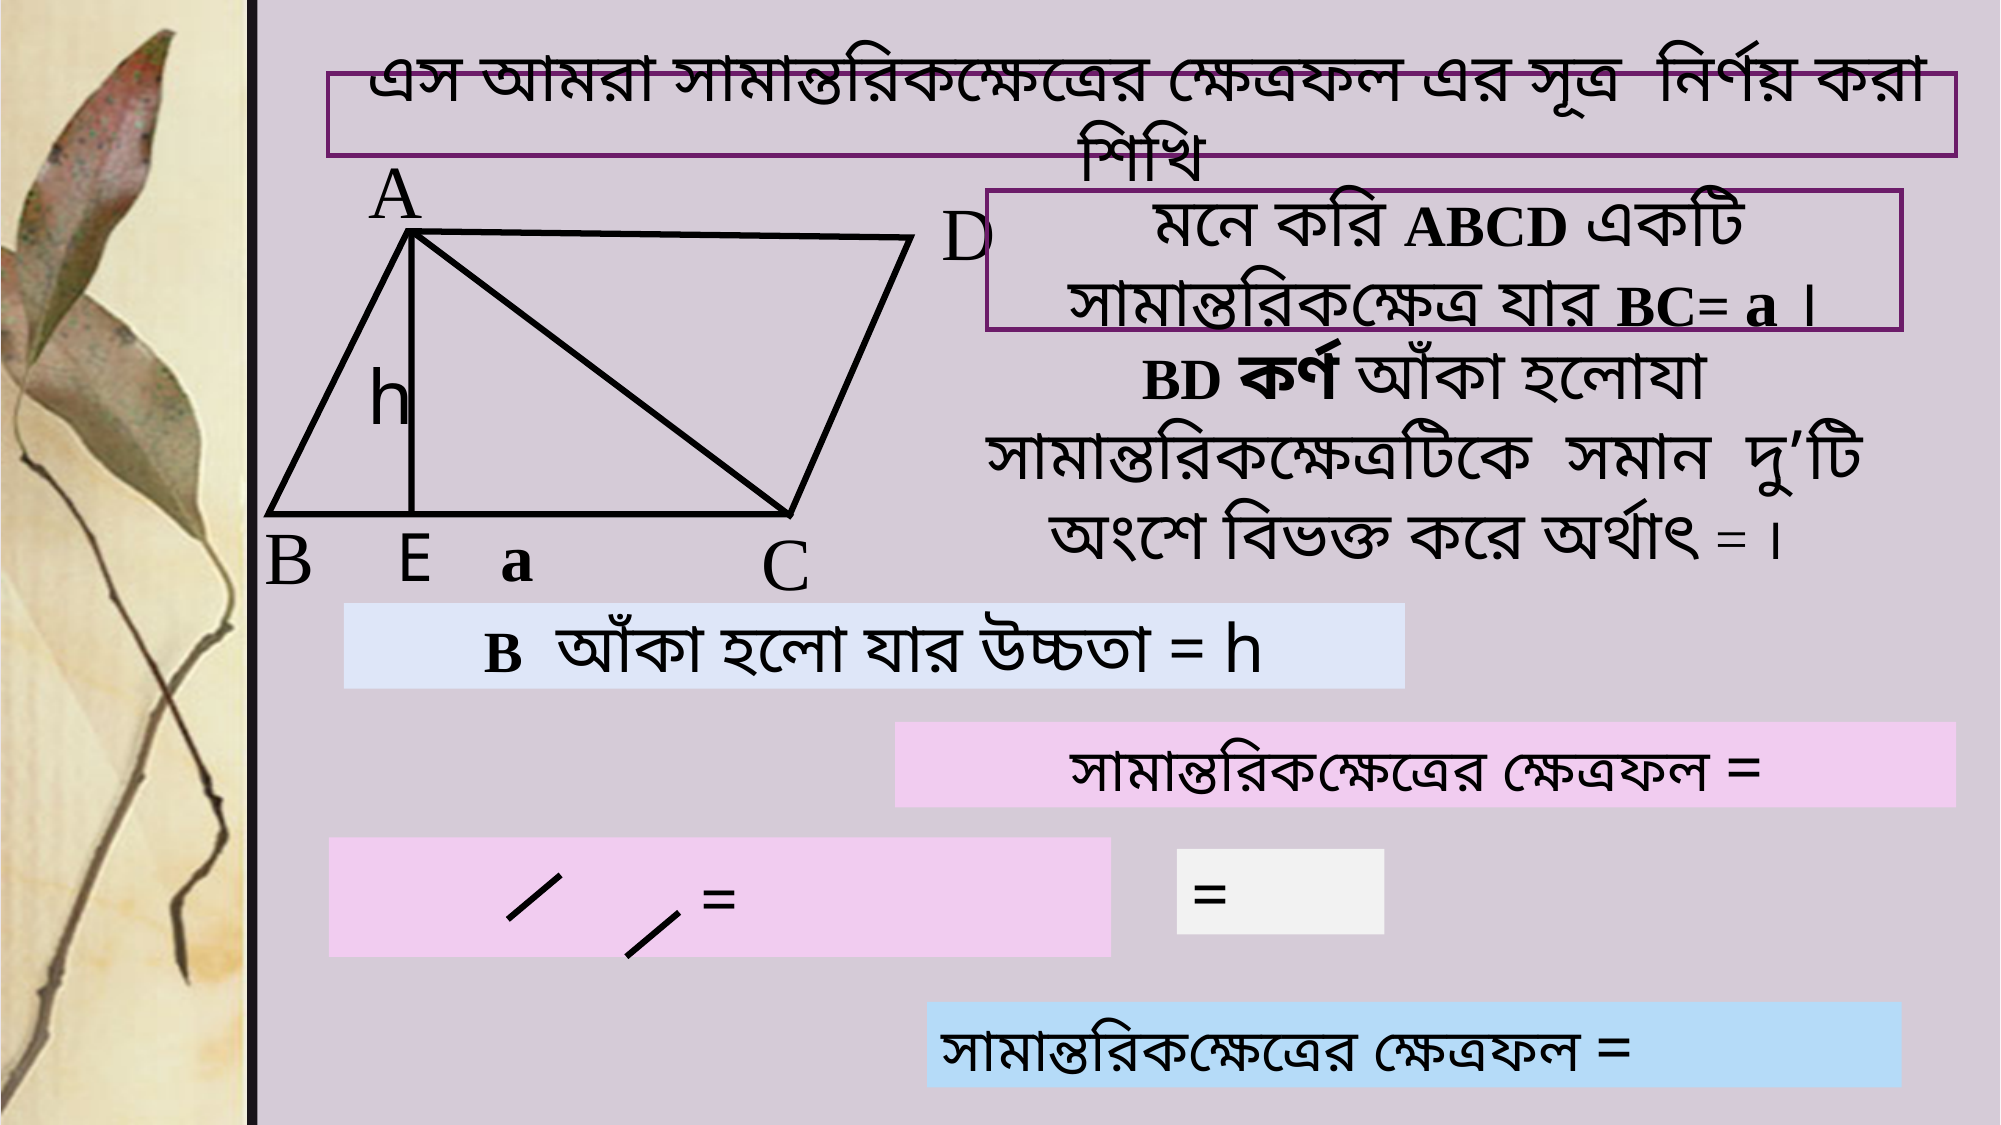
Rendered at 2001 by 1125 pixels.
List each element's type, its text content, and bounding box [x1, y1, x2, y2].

picture [1, 0, 247, 1125]
text_box [793, 235, 913, 508]
text_box [273, 242, 408, 516]
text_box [411, 230, 793, 518]
text_box C [746, 508, 817, 603]
text_box এস আমরা সামান্তরিকক্ষেত্রের ক্ষেত্রফল এর সূত্র নির্ণয় করা শিখি [327, 73, 1957, 156]
text_box D [927, 178, 997, 283]
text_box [626, 912, 680, 957]
text_box A [353, 136, 424, 242]
text_box h [353, 341, 411, 447]
text_box a [485, 518, 549, 602]
text_box মনে করি ABCD একটি সামান্তরিকক্ষেত্র যার BC= a । [986, 189, 1903, 330]
text_box E [381, 507, 465, 602]
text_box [507, 874, 561, 920]
text_box B [249, 502, 320, 607]
